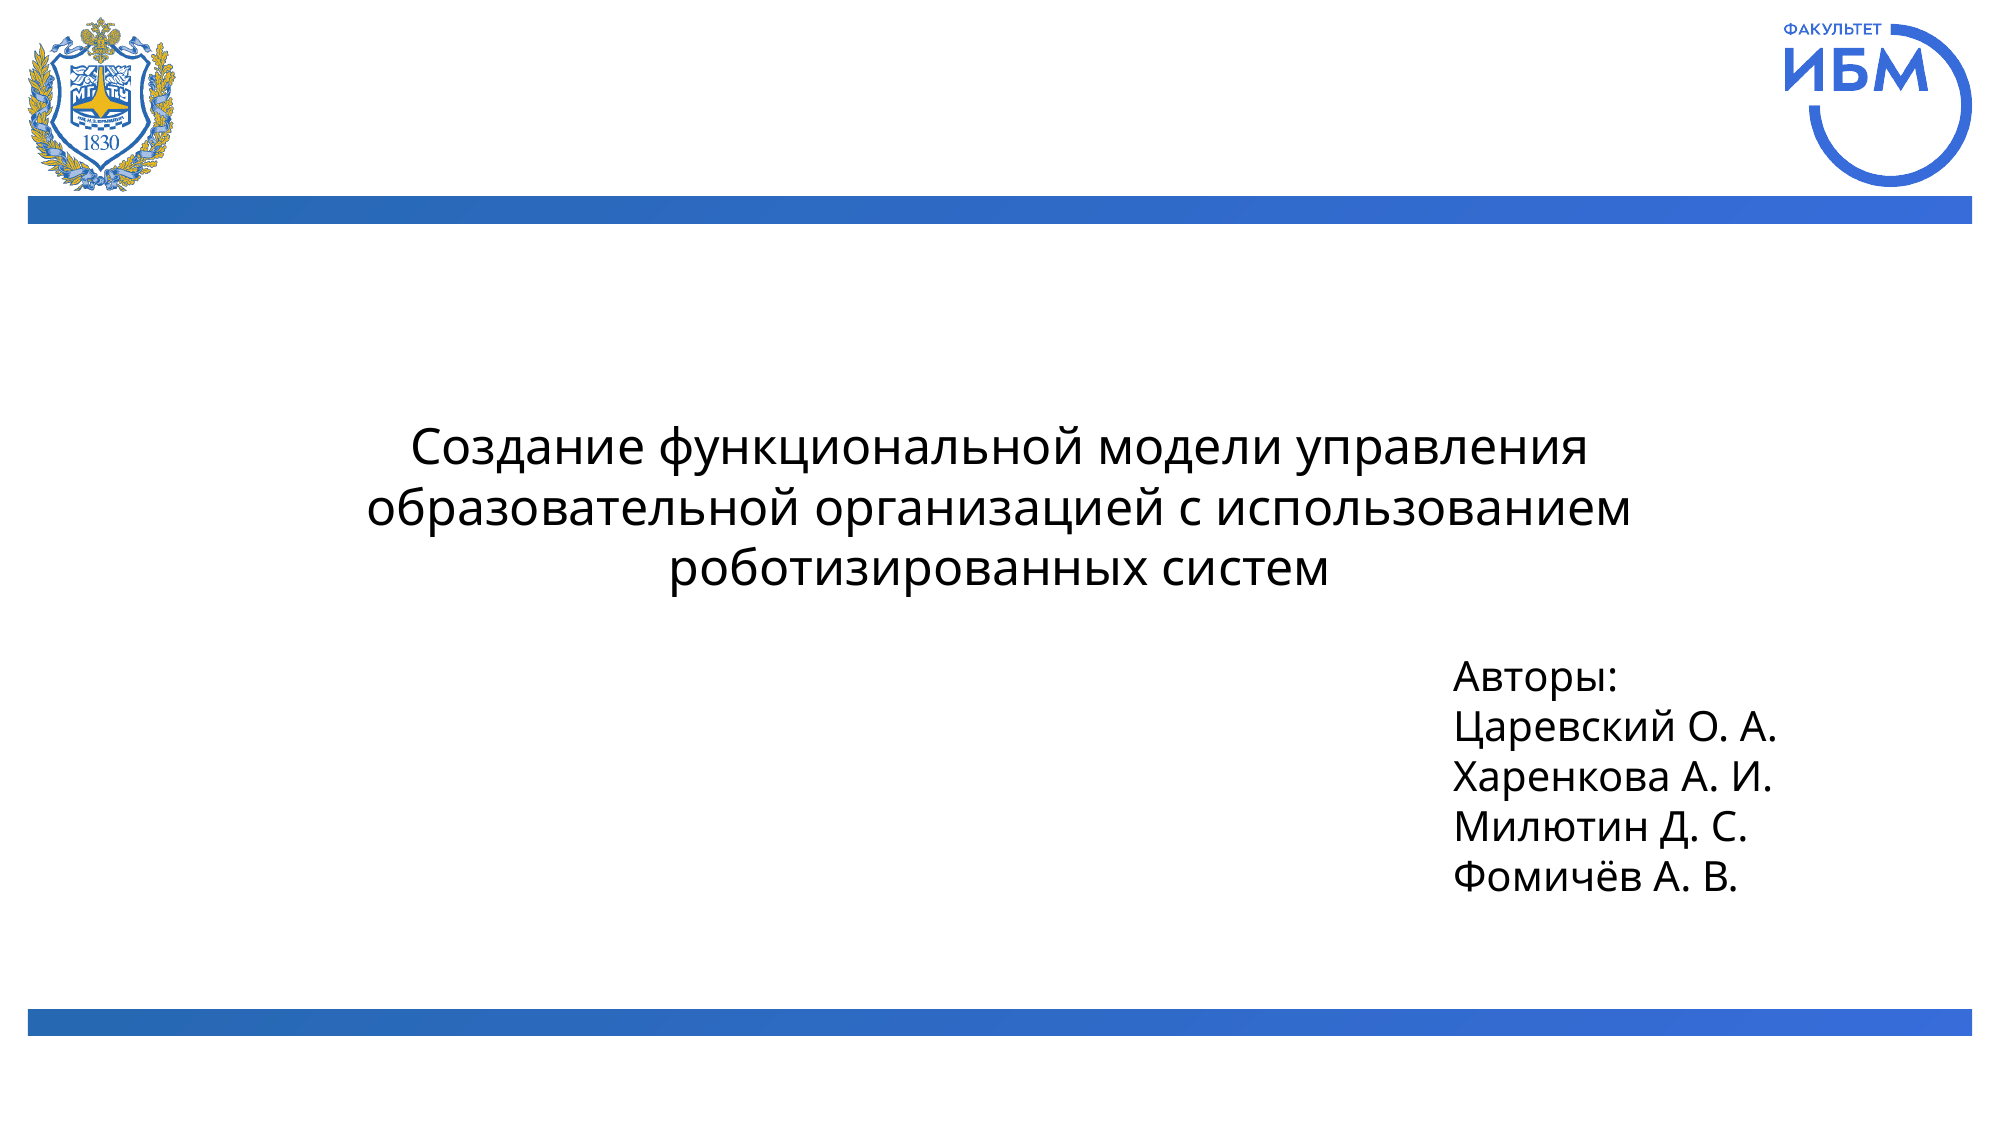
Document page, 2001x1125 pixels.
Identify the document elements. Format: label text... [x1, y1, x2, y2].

picture [1783, 9, 1973, 199]
text_box Авторы: Царевский О. А. Харенкова А. И. Милютин Д. С. Фомичёв А. В. [1438, 642, 1973, 907]
text_box Создание функциональной модели управления образовательной организацией с использованием роботизированных систем [268, 407, 1732, 603]
picture [0, 3, 203, 206]
text_box [27, 196, 1973, 224]
text_box [27, 1008, 1973, 1037]
